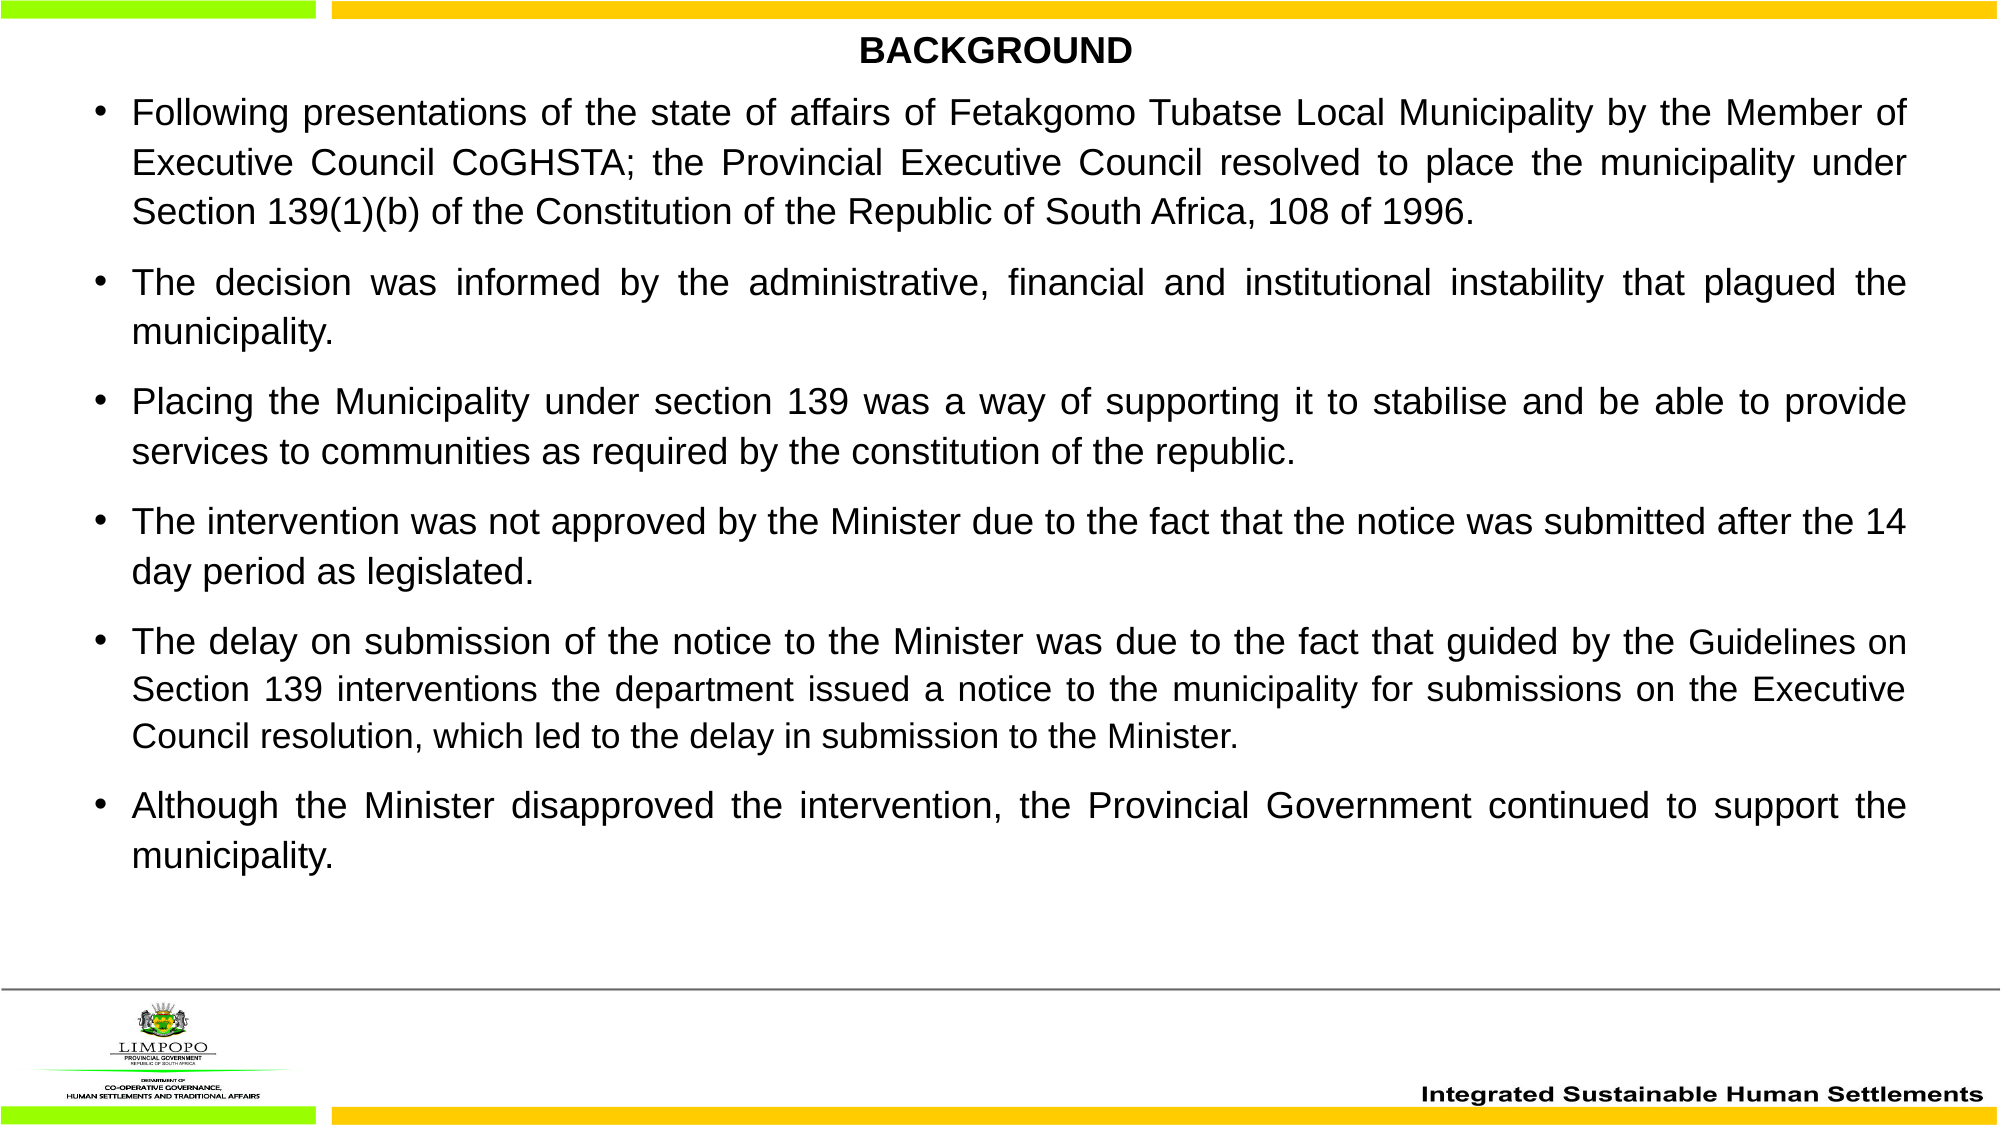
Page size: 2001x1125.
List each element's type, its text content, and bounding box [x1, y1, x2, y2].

title BACKGROUND [343, 16, 1638, 76]
picture [0, 0, 2001, 1125]
list Following presentations of the state of affairs of Fetakgomo Tubatse Local Municipality by the Member of Executive Council CoGHSTA; the Provincial Executive Council resolved to place the municipality under Section 139(1)(b) of the Constitution of the Republic of South Africa, 108 of 1996. The decision was informed by the administrative, financial and institutional instability that plagued the municipality. Placing the Municipality under section 139 was a way of supporting it to stabilise and be able to provide services to communities as required by the constitution of the republic. The intervention was not approved by the Minister due to the fact that the notice was submitted after the 14 day period as legislated. The delay on submission of the notice to the Minister was due to the fact that guided by the Guidelines on Section 139 interventions the department issued a notice to the municipality for submissions on the Executive Council resolution, which led to the delay in submission to the Minister. Although the Minister disapproved the intervention, the Provincial Government continued to support the municipality. [79, 76, 1923, 939]
